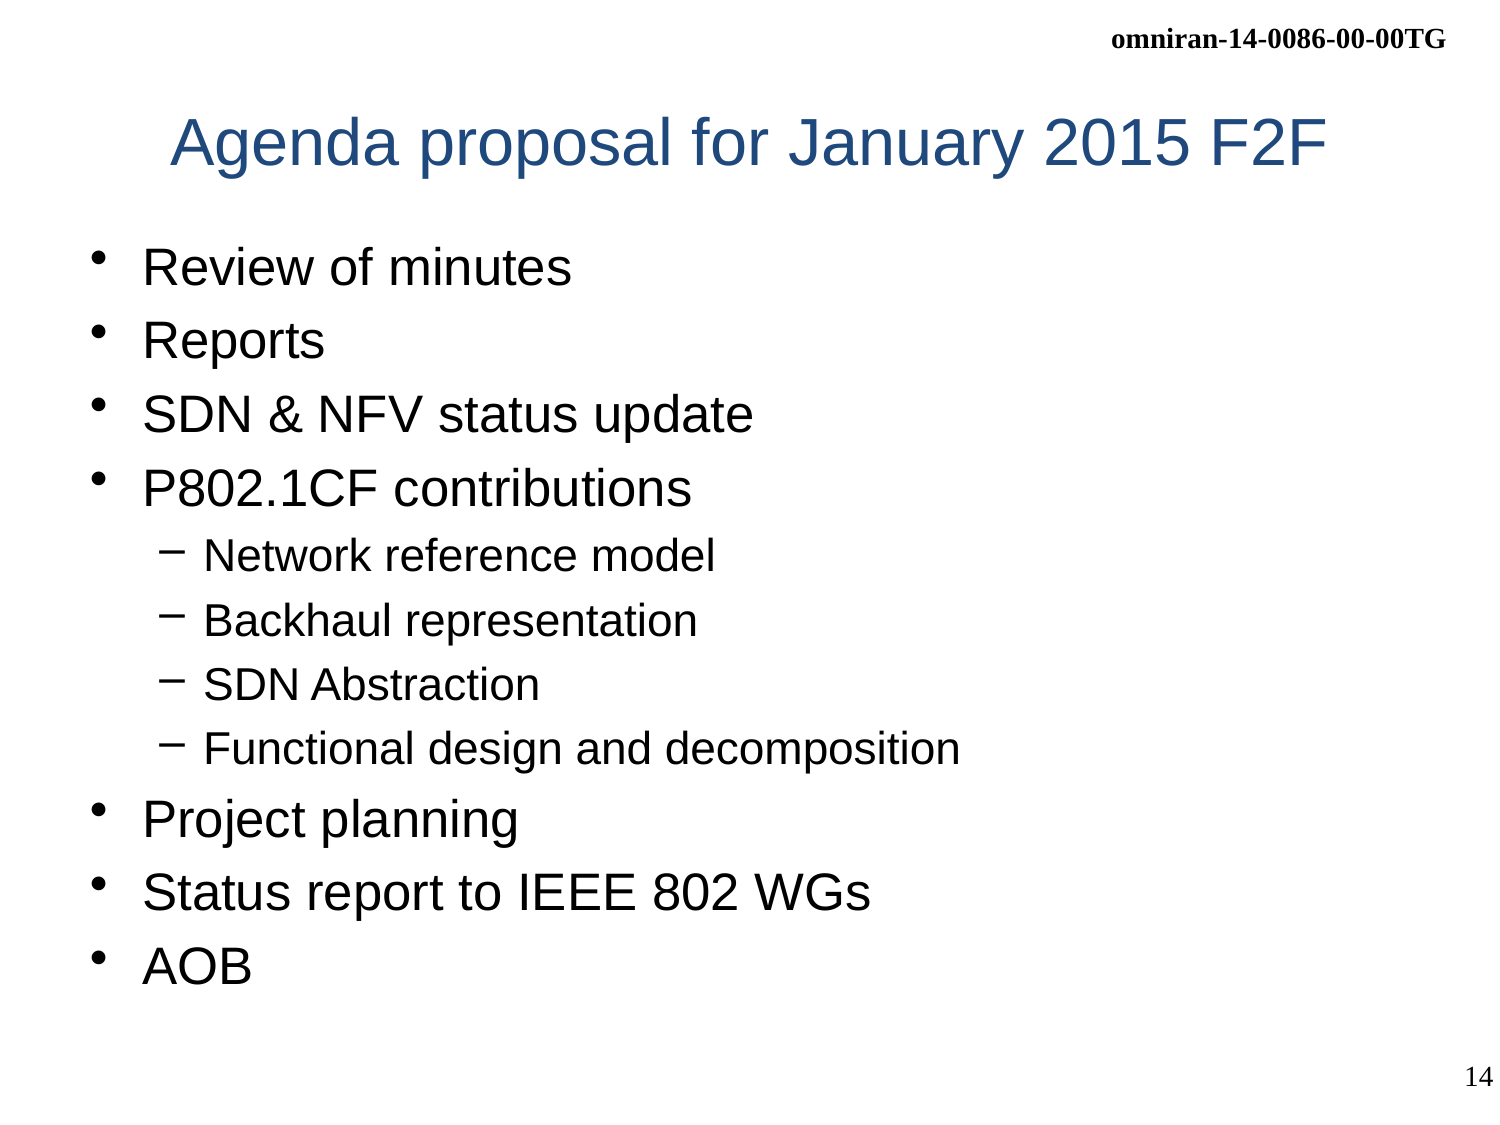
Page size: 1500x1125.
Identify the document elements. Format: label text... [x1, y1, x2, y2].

list Review of minutes Reports SDN & NFV status update P802.1CF contributions Network reference model Backhaul representation SDN Abstraction Functional design and decomposition Project planning Status report to IEEE 802 WGs AOB [75, 224, 1425, 1005]
title Agenda proposal for January 2015 F2F [75, 45, 1425, 224]
